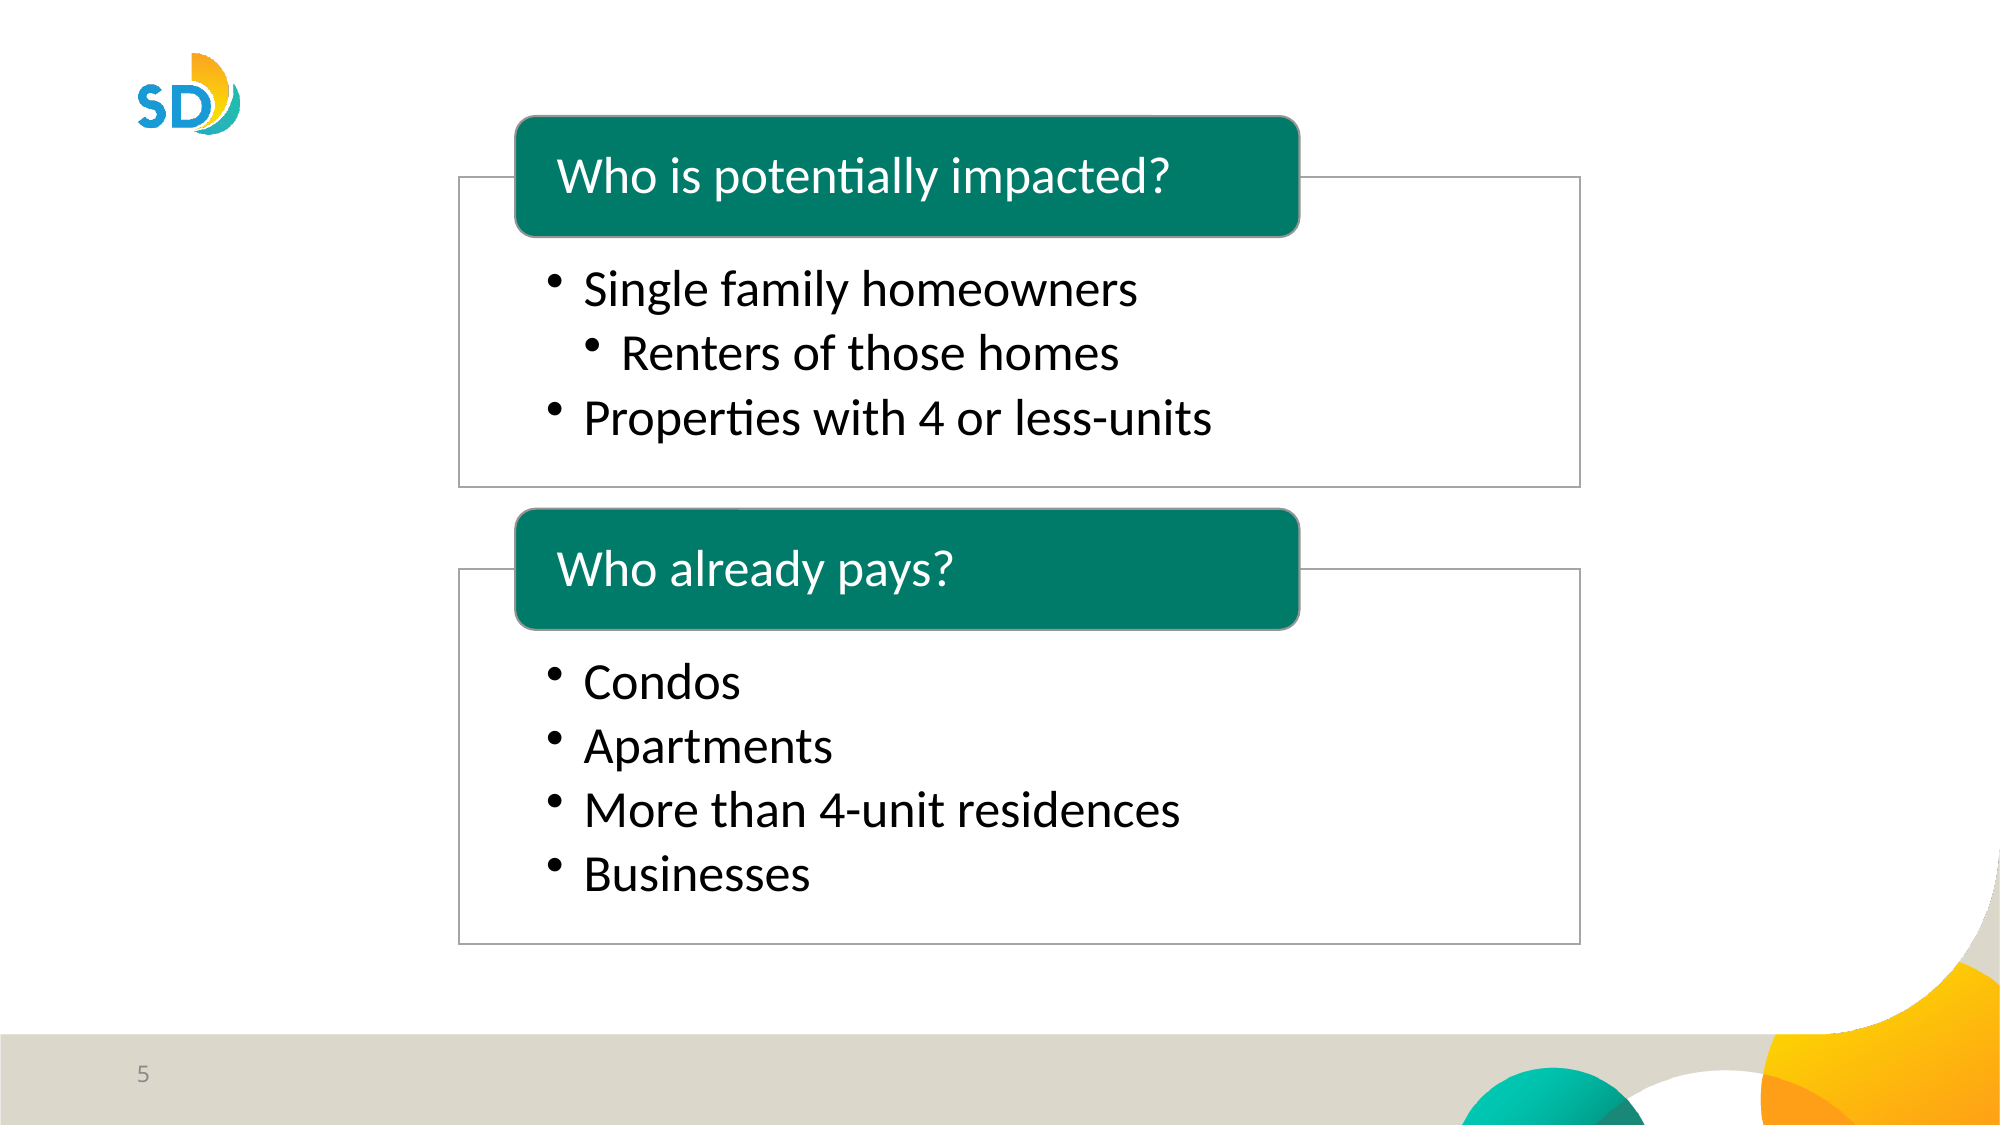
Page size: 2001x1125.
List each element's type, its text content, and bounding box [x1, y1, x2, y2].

picture [135, 51, 242, 136]
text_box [459, 109, 1580, 951]
slide_number 5 [121, 1044, 191, 1105]
picture [0, 849, 2000, 1125]
